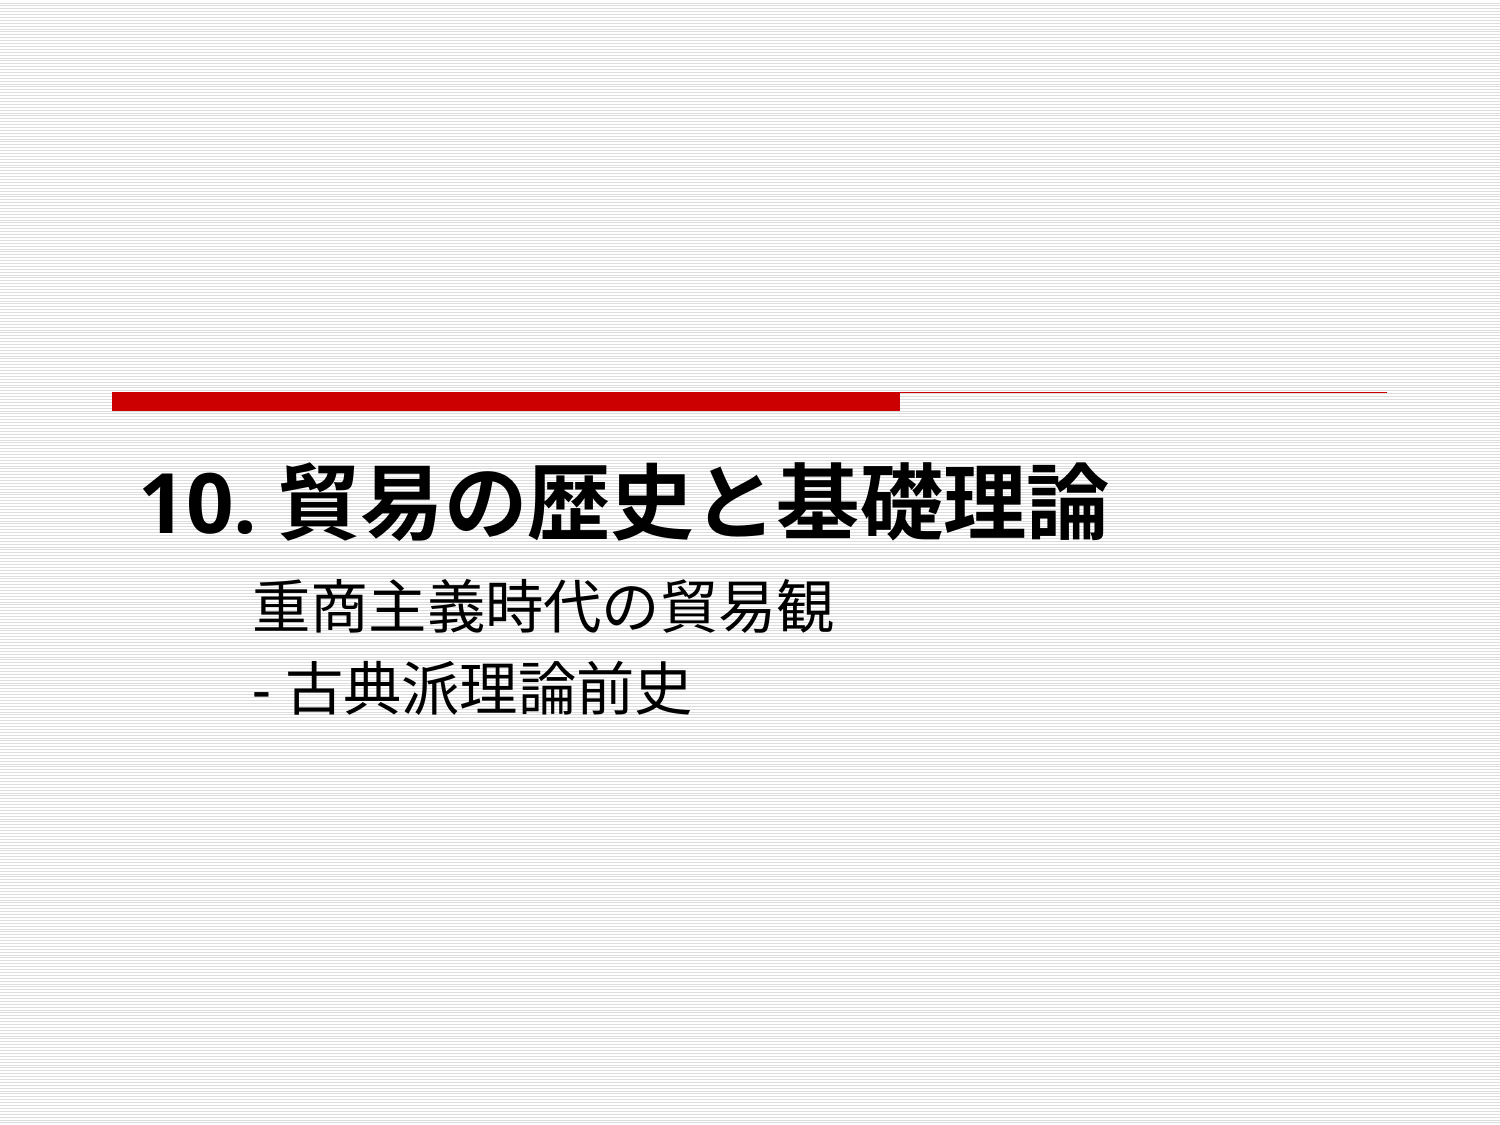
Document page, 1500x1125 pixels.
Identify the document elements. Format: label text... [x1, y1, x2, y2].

title 10.貿易の歴史と基礎理論 [123, 137, 1365, 558]
subtitle 重商主義時代の貿易観 -古典派理論前史 [237, 562, 1388, 826]
